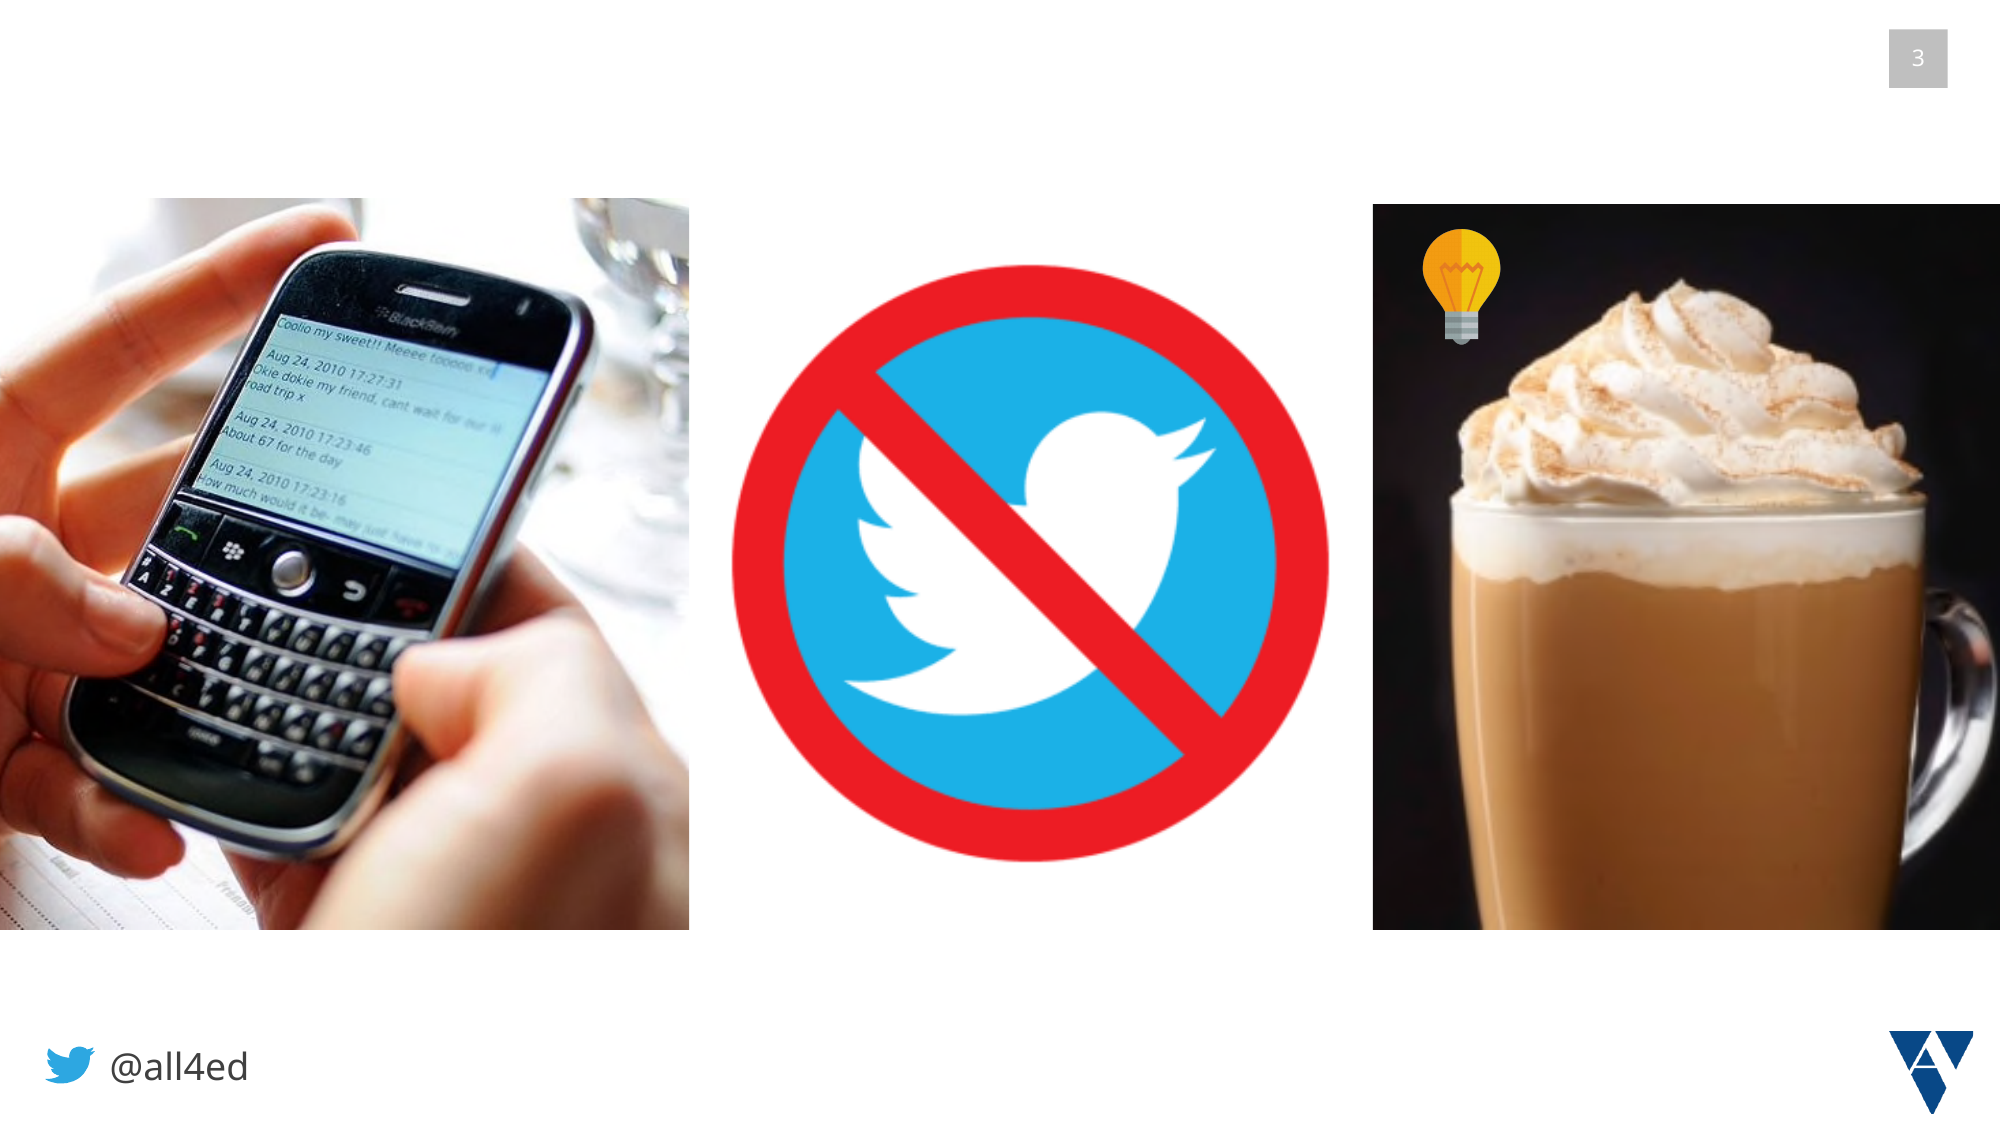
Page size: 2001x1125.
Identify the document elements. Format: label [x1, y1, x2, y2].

picture [1372, 203, 2000, 930]
text_box [45, 1035, 307, 1086]
picture [718, 251, 1344, 877]
picture [0, 198, 690, 930]
